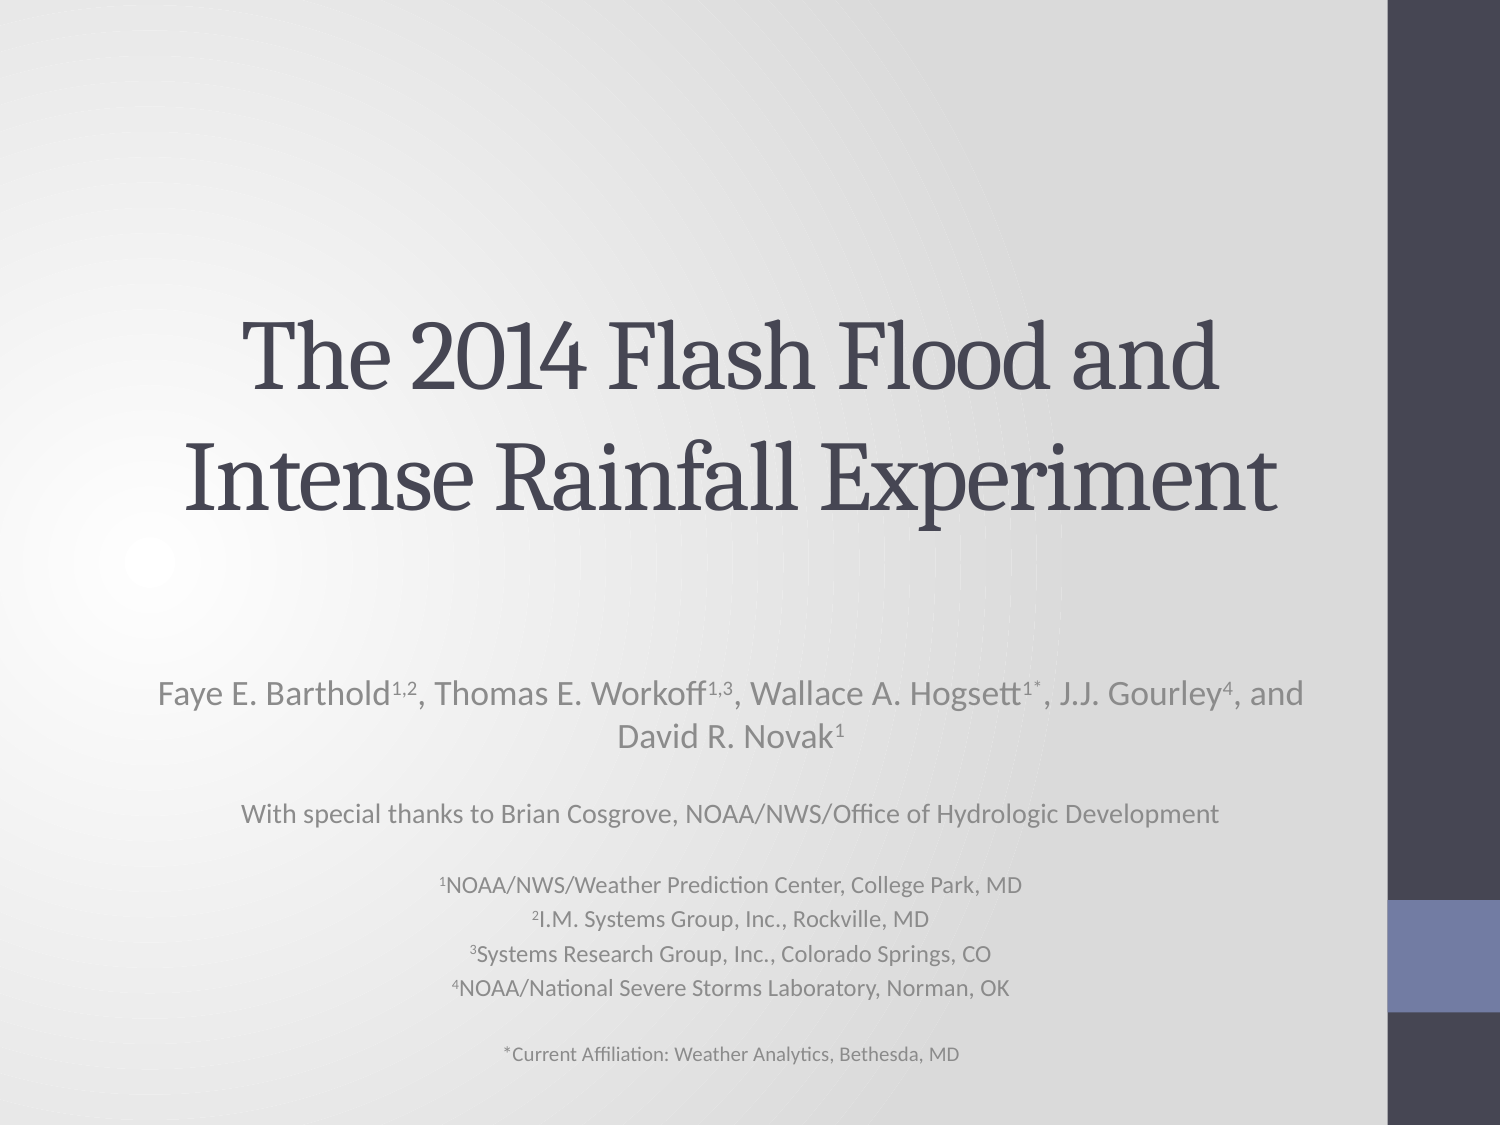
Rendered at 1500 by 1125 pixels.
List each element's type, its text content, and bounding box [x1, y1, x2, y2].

subtitle Faye E. Barthold1,2, Thomas E. Workoff1,3, Wallace A. Hogsett1*, J.J. Gourley4, and David R. Novak1 With special thanks to Brian Cosgrove, NOAA/NWS/Office of Hydrologic Development 1NOAA/NWS/Weather Prediction Center, College Park, MD 2I.M. Systems Group, Inc., Rockville, MD 3Systems Research Group, Inc., Colorado Springs, CO 4NOAA/National Severe Storms Laboratory, Norman, OK *Current Affiliation: Weather Analytics, Bethesda, MD [112, 662, 1350, 1075]
title The 2014 Flash Flood and Intense Rainfall Experiment [112, 275, 1350, 538]
